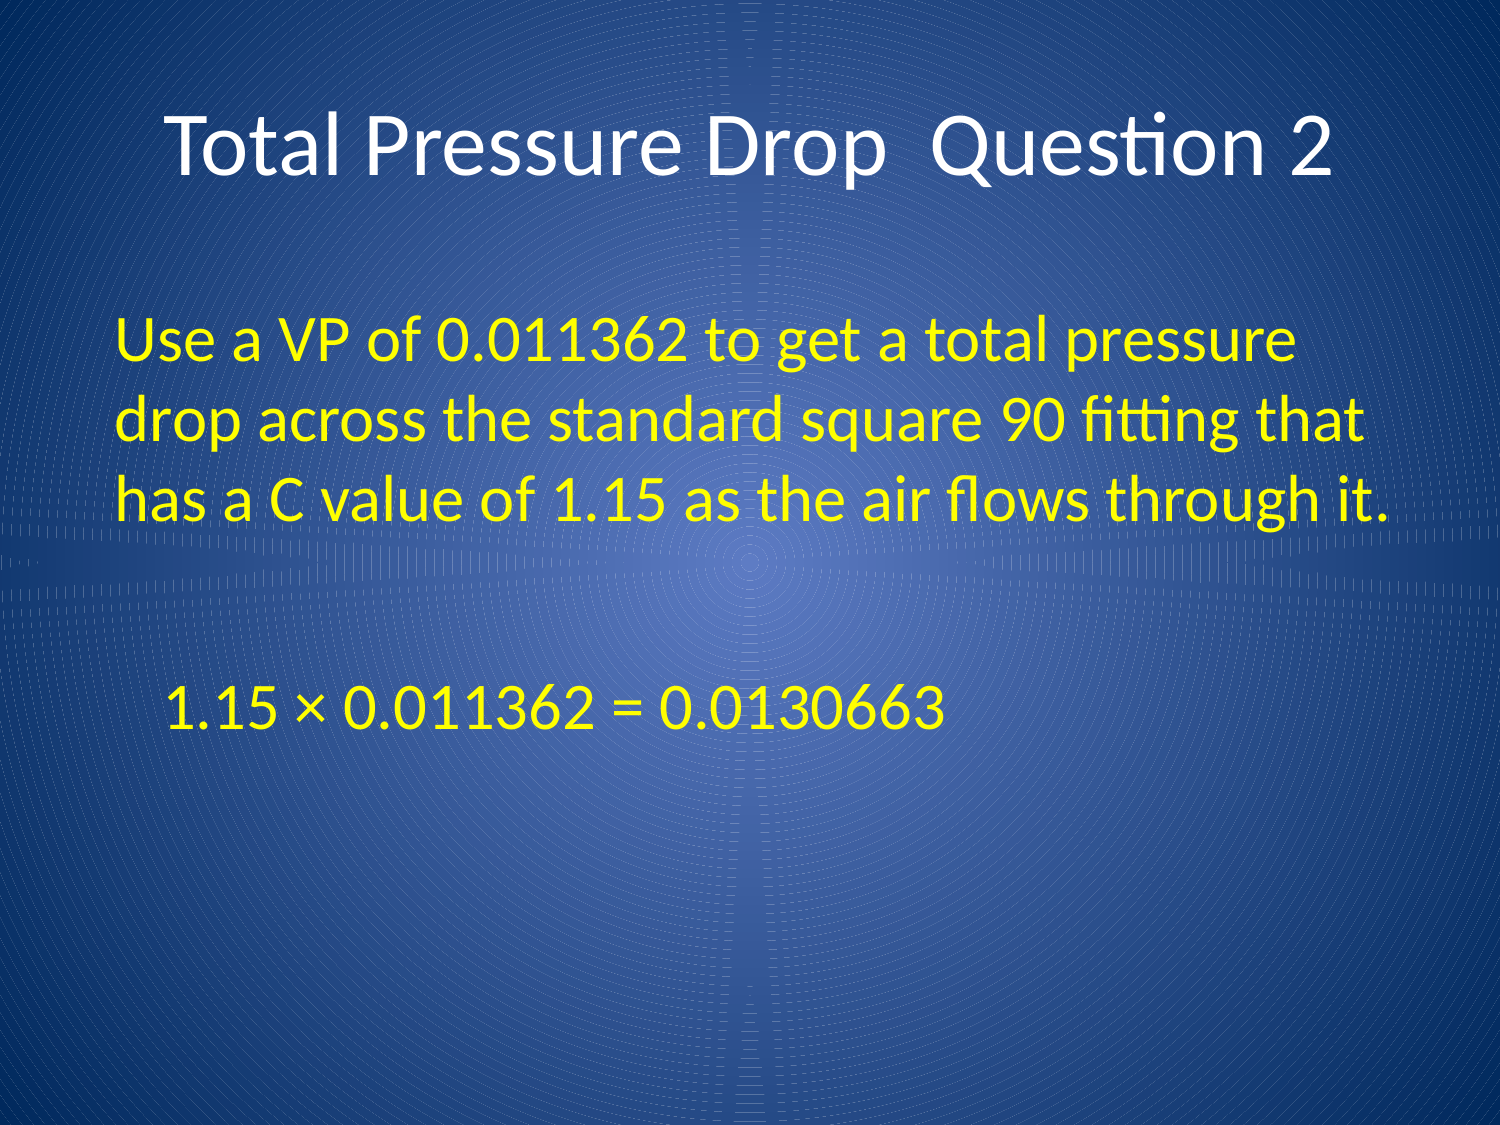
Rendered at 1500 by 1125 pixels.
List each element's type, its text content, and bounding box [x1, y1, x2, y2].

text_box Use a VP of 0.011362 to get a total pressure drop across the standard square 90 fitting that has a C value of 1.15 as the air flows through it. [99, 287, 1450, 600]
title Total Pressure Drop Question 2 [75, 45, 1425, 233]
list 1.15 × 0.011362 = 0.0130663 [147, 654, 1050, 968]
